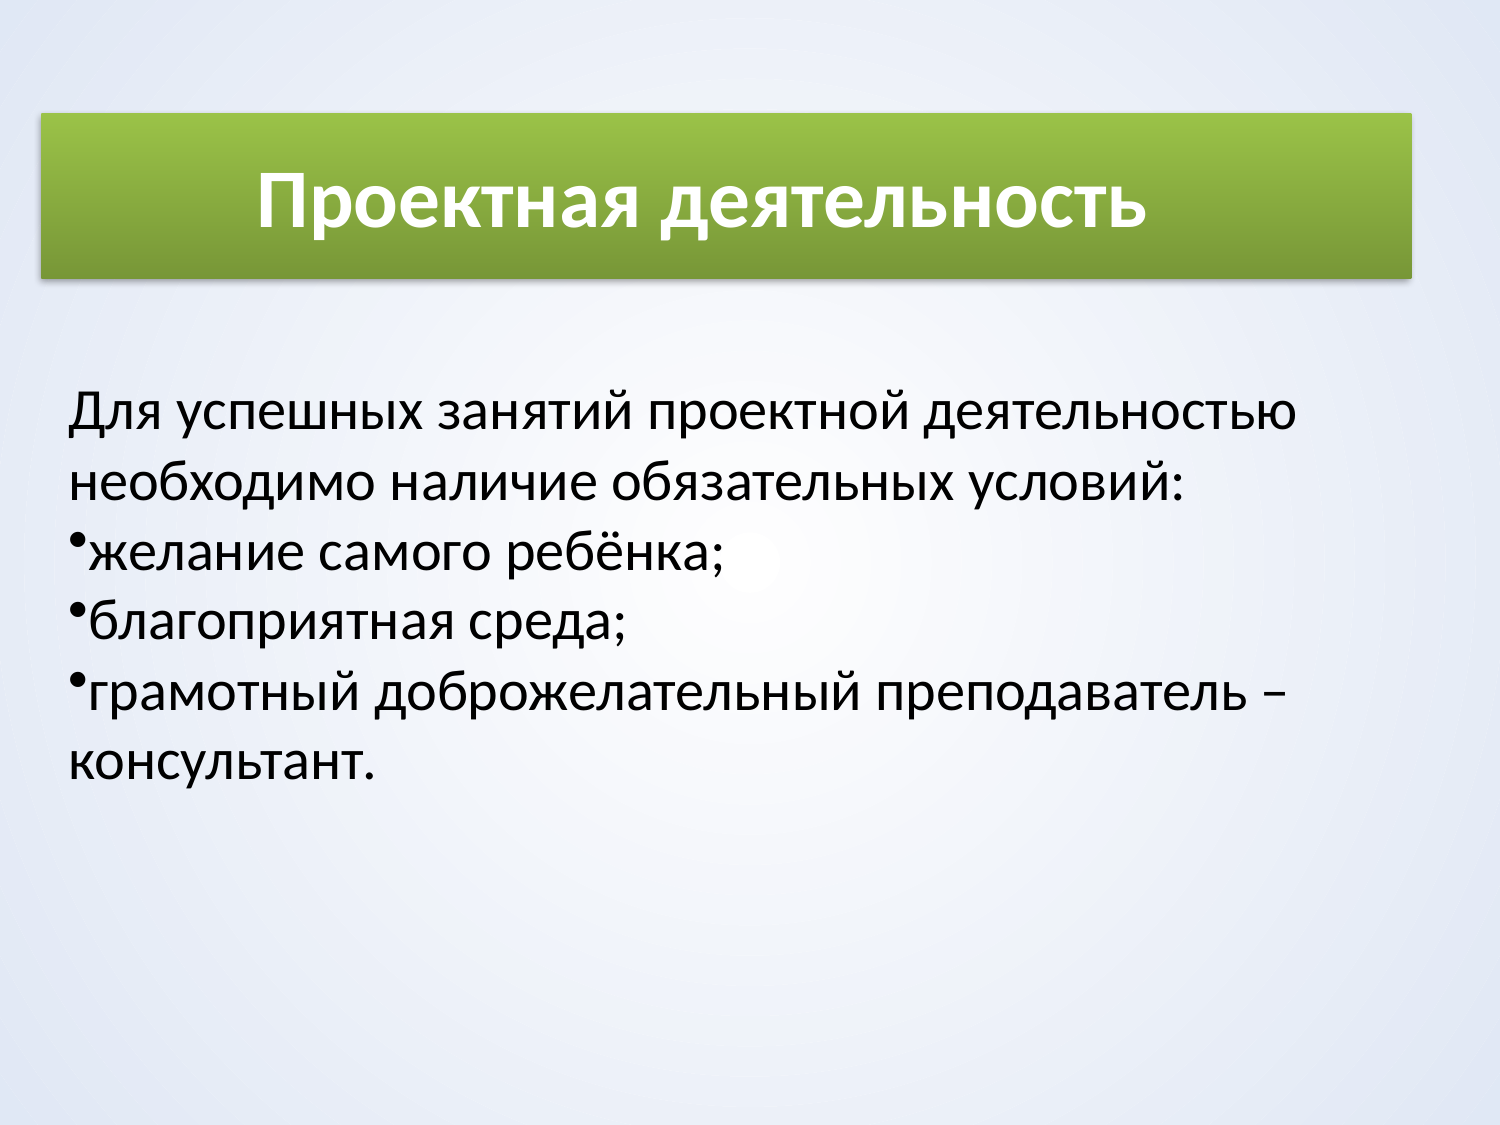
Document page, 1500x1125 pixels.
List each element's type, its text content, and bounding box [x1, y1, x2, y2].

text_box [41, 113, 1412, 279]
text_box Для успешных занятий проектной деятельностью необходимо наличие обязательных условий: желание самого ребёнка; благоприятная среда; грамотный доброжелательный преподаватель – консультант. [53, 364, 1424, 844]
text_box Проектная деятельность [88, 137, 1317, 252]
